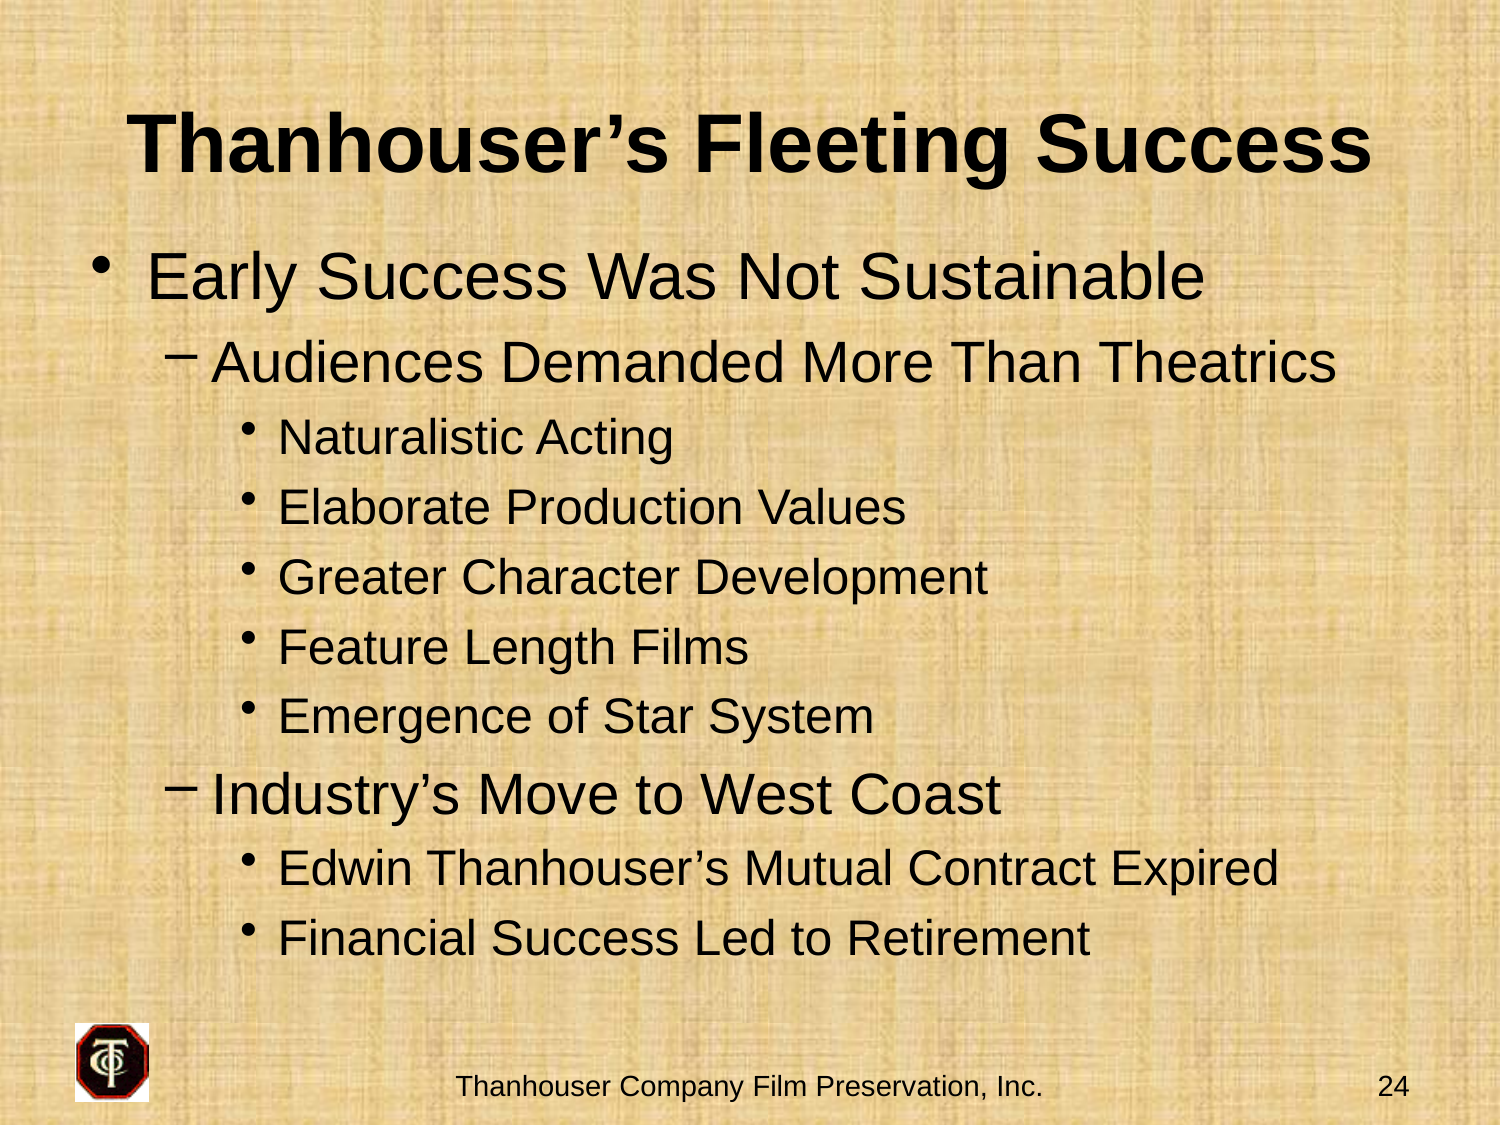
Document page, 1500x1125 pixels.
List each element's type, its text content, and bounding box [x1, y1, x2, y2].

title Thanhouser’s Fleeting Success [74, 44, 1426, 224]
picture [0, 0, 1500, 1125]
footer Thanhouser Company Film Preservation, Inc. [412, 1024, 1074, 1103]
list Early Success Was Not Sustainable Audiences Demanded More Than Theatrics Naturalistic Acting Elaborate Production Values Greater Character Development Feature Length Films Emergence of Star System Industry’s Move to West Coast Edwin Thanhouser’s Mutual Contract Expired Financial Success Led to Retirement [74, 224, 1426, 1025]
slide_number 24 [1074, 1024, 1426, 1103]
